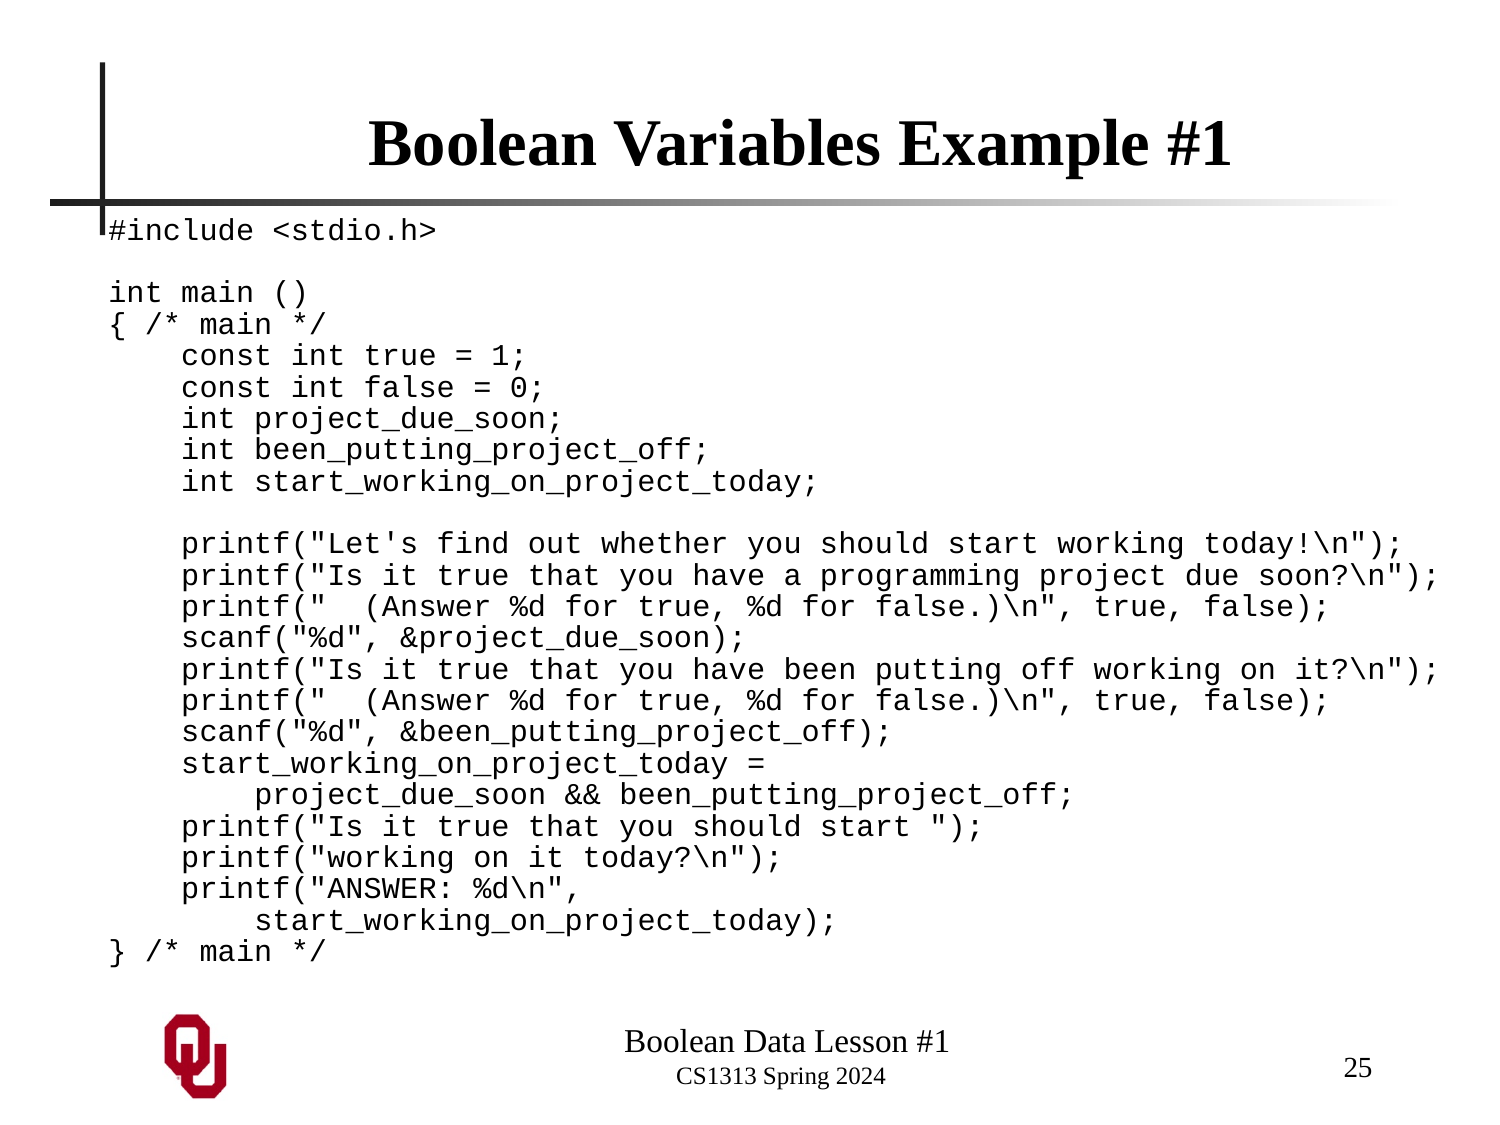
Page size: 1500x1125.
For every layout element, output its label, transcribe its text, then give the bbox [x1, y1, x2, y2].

picture [162, 1012, 228, 1101]
title Boolean Variables Example #1 [162, 74, 1442, 187]
footer Boolean Data Lesson #1 CS1313 Spring 2024 [424, 1021, 1151, 1098]
list #include <stdio.h> int main () { /* main */ const int true = 1; const int false = 0; int project_due_soon; int been_putting_project_off; int start_working_on_project_today; printf("Let's find out whether you should start working today!\n"); printf("Is it true that you have a programming project due soon?\n"); printf(" (Answer %d for true, %d for false.)\n", true, false); scanf("%d", &project_due_soon); printf("Is it true that you have been putting off working on it?\n"); printf(" (Answer %d for true, %d for false.)\n", true, false); scanf("%d", &been_putting_project_off); start_working_on_project_today = project_due_soon && been_putting_project_off; printf("Is it true that you should start "); printf("working on it today?\n"); printf("ANSWER: %d\n", start_working_on_project_today); } /* main */ [93, 212, 1457, 976]
slide_number 25 [1174, 1015, 1388, 1091]
